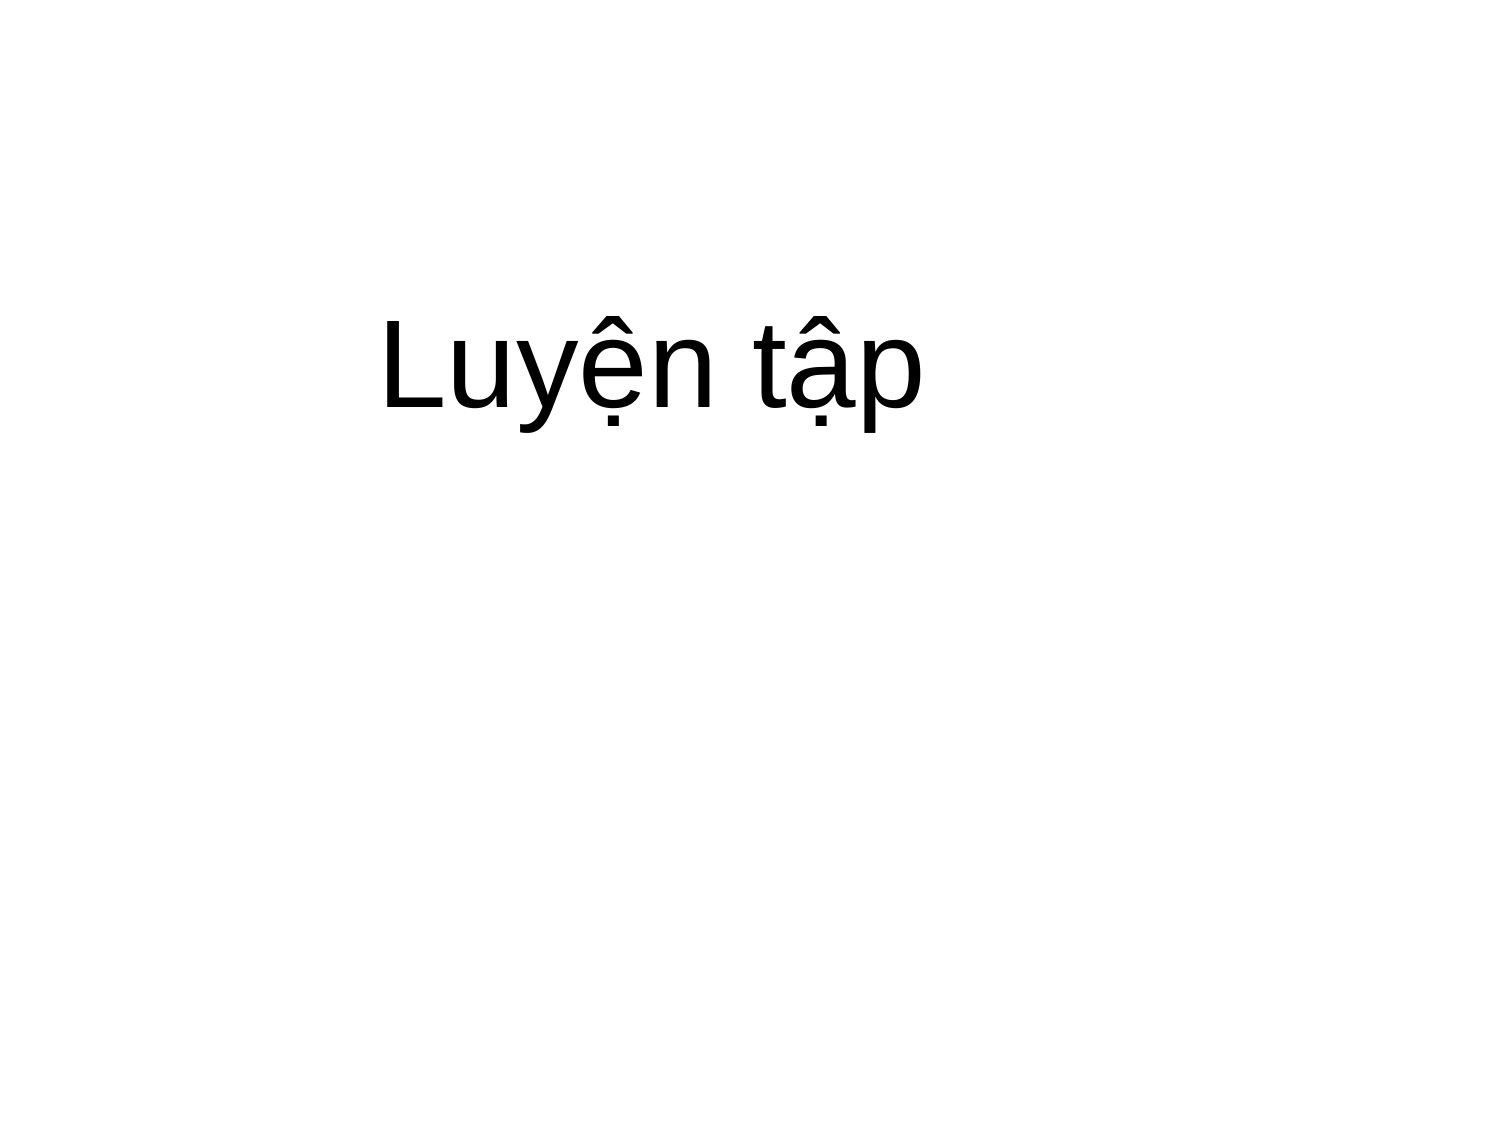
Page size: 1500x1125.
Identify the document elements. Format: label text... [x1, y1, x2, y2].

text_box Luyện tập [362, 274, 1163, 440]
